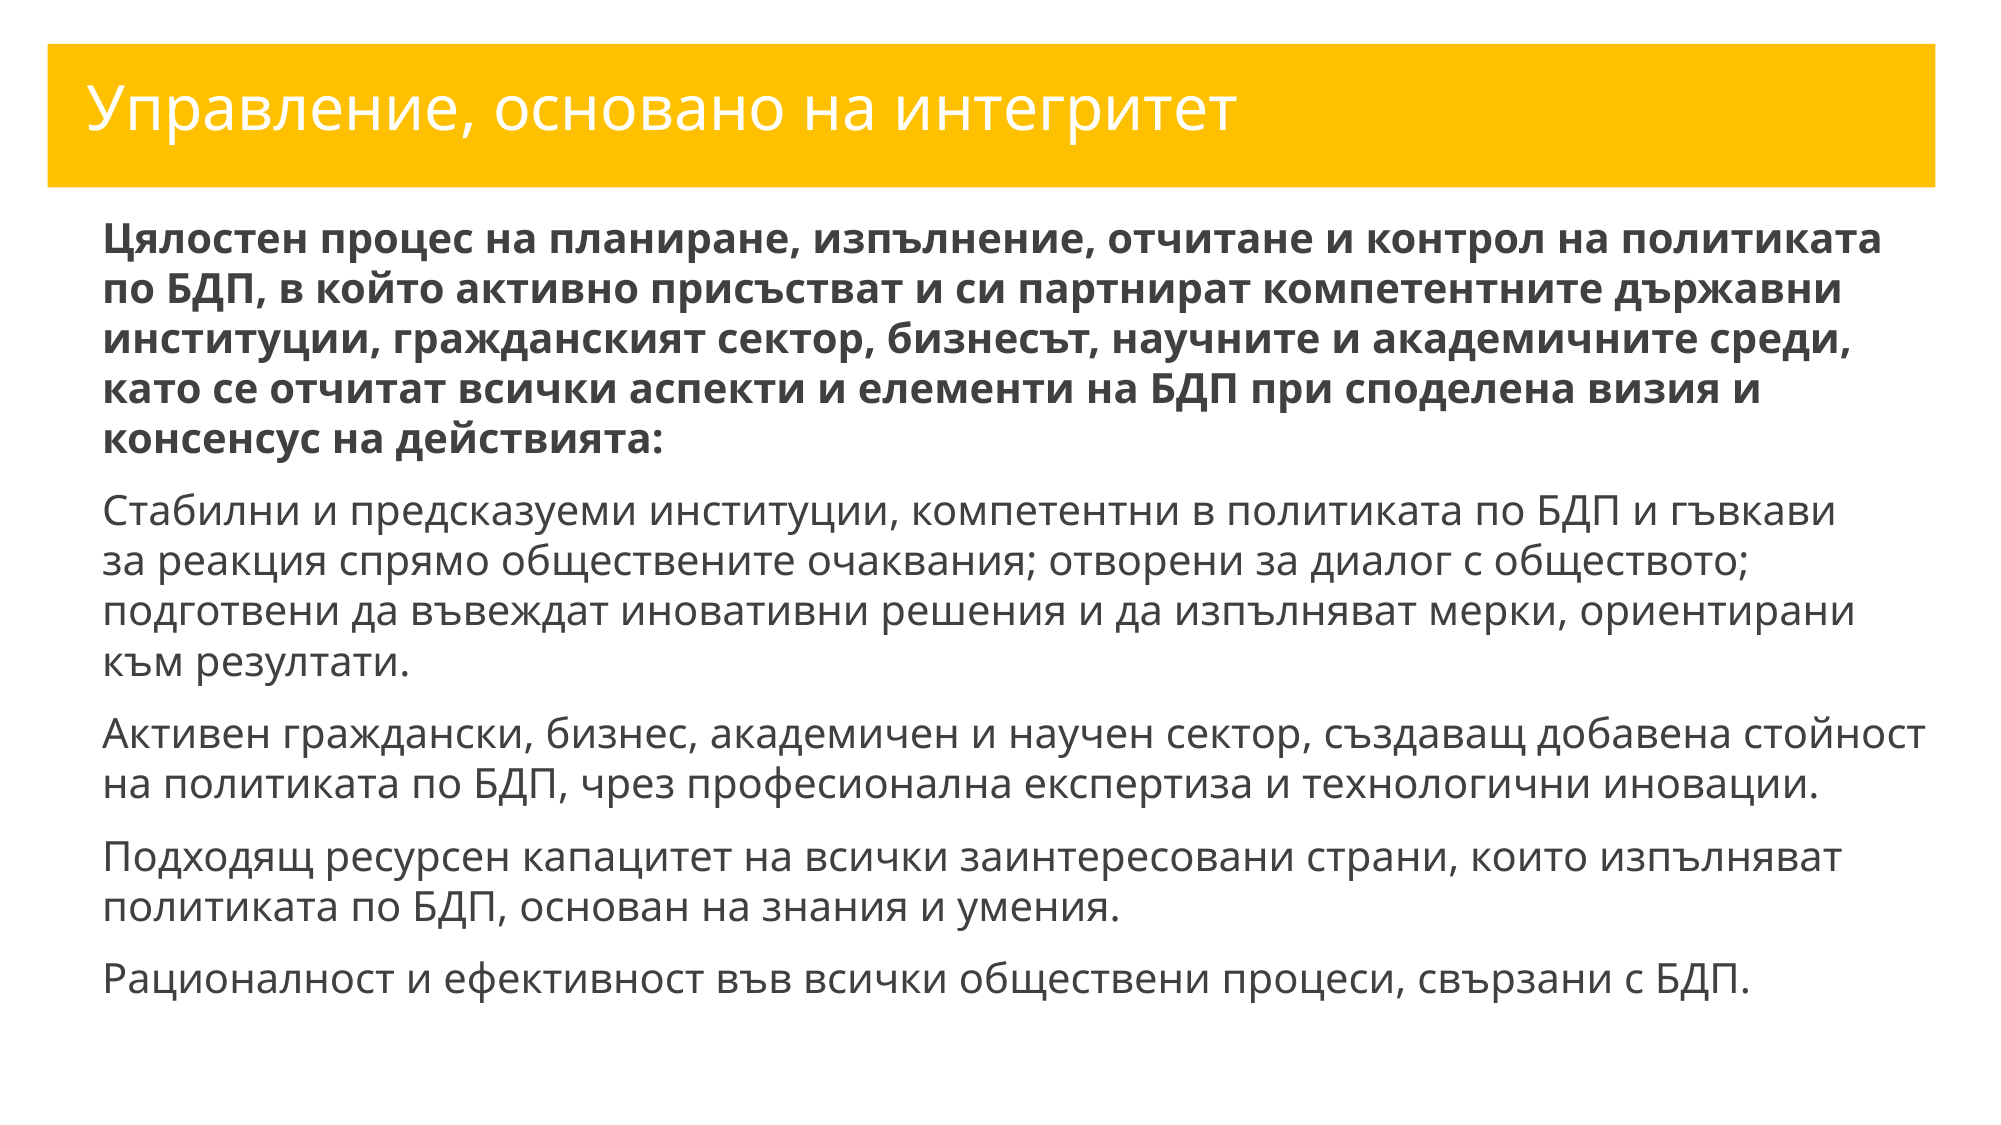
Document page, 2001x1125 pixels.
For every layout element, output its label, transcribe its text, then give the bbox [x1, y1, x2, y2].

text_box Цялостен процес на планиране, изпълнение, отчитане и контрол на политиката по БДП, в който активно присъстват и си партнират компетентните държавни институции, гражданският сектор, бизнесът, научните и академичните среди, като се отчитат всички аспекти и елементи на БДП при споделена визия и консенсус на действията: Стабилни и предсказуеми институции, компетентни в политиката по БДП и гъвкави за реакция спрямо обществените очаквания; отворени за диалог с обществото; подготвени да въвеждат иновативни решения и да изпълняват мерки, ориентирани към резултати. Активен граждански, бизнес, академичен и научен сектор, създаващ добавена стойност на политиката по БДП, чрез професионална експертиза и технологични иновации. Подходящ ресурсен капацитет на всички заинтересовани страни, които изпълняват политиката по БДП, основан на знания и умения. Рационалност и ефективност във всички обществени процеси, свързани с БДП. [87, 204, 2000, 1010]
text_box [47, 43, 1936, 189]
text_box Управление, основано на интегритет [71, 60, 1325, 151]
